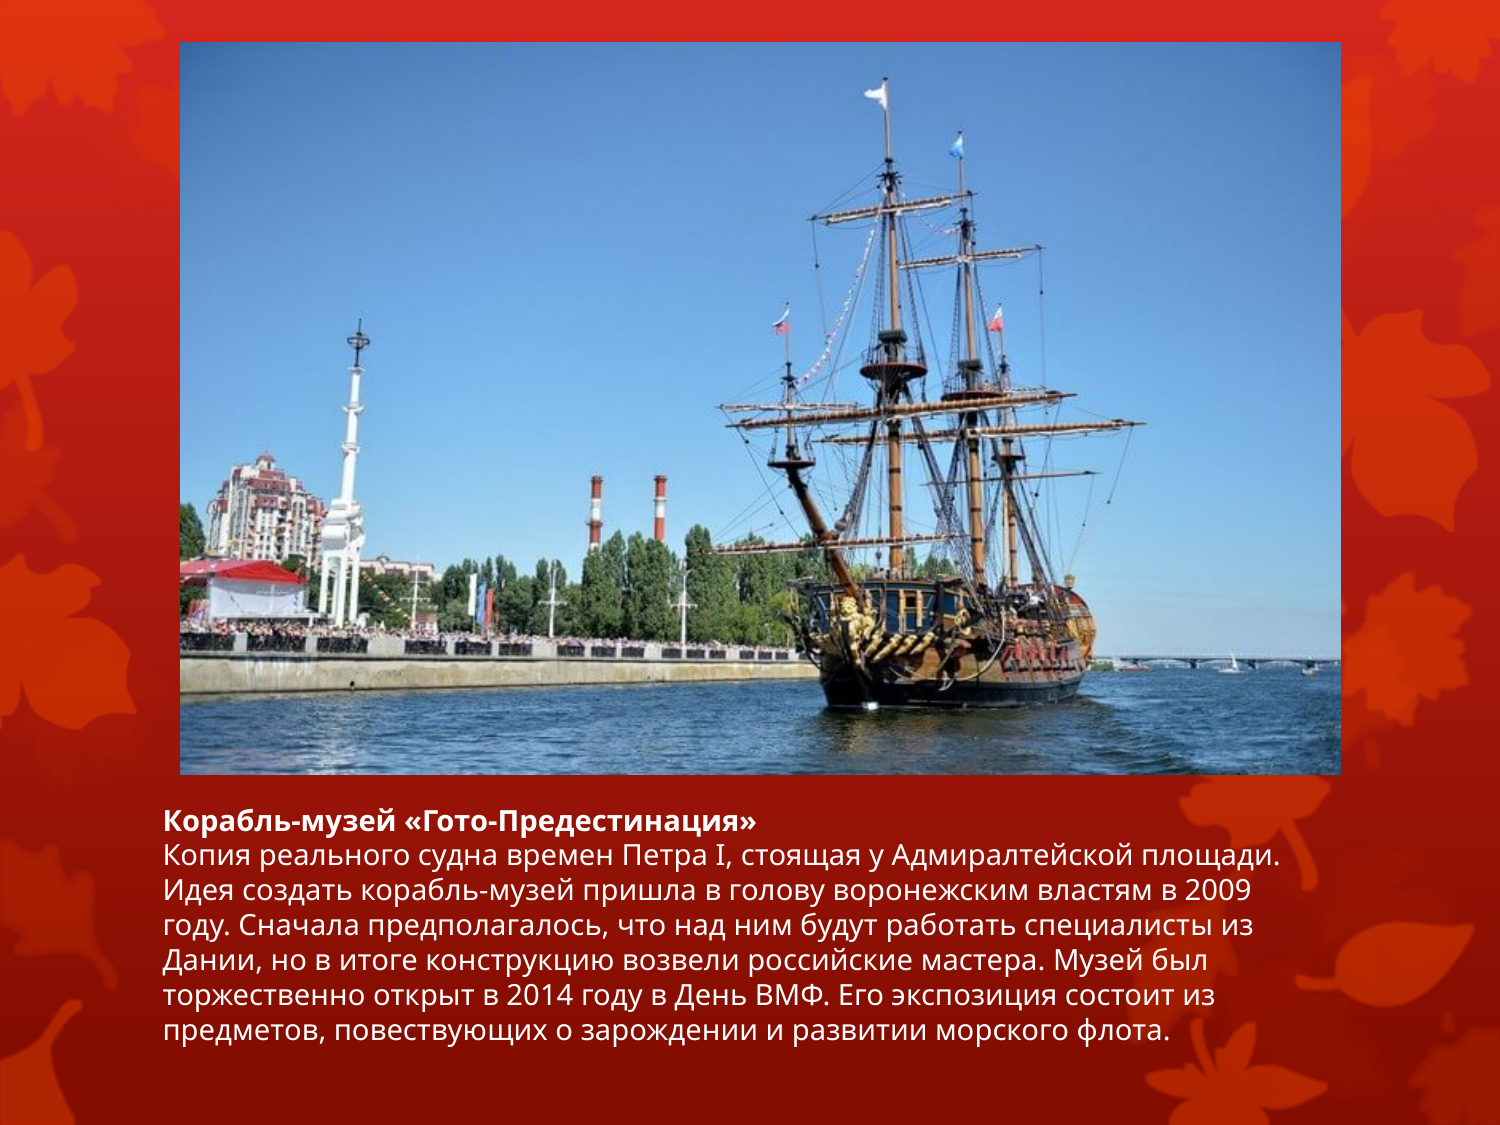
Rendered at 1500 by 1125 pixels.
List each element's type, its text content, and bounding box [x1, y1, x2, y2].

picture [179, 42, 1342, 776]
title Корабль-музей «Гото-Предестинация» Копия реального судна времен Петра I, стоящая у Адмиралтейской площади. Идея создать корабль-музей пришла в голову воронежским властям в 2009 году. Сначала предполагалось, что над ним будут работать специалисты из Дании, но в итоге конструкцию возвели российские мастера. Музей был торжественно открыт в 2014 году в День ВМФ. Его экспозиция состоит из предметов, повествующих о зарождении и развитии морского флота. [147, 857, 1317, 1071]
